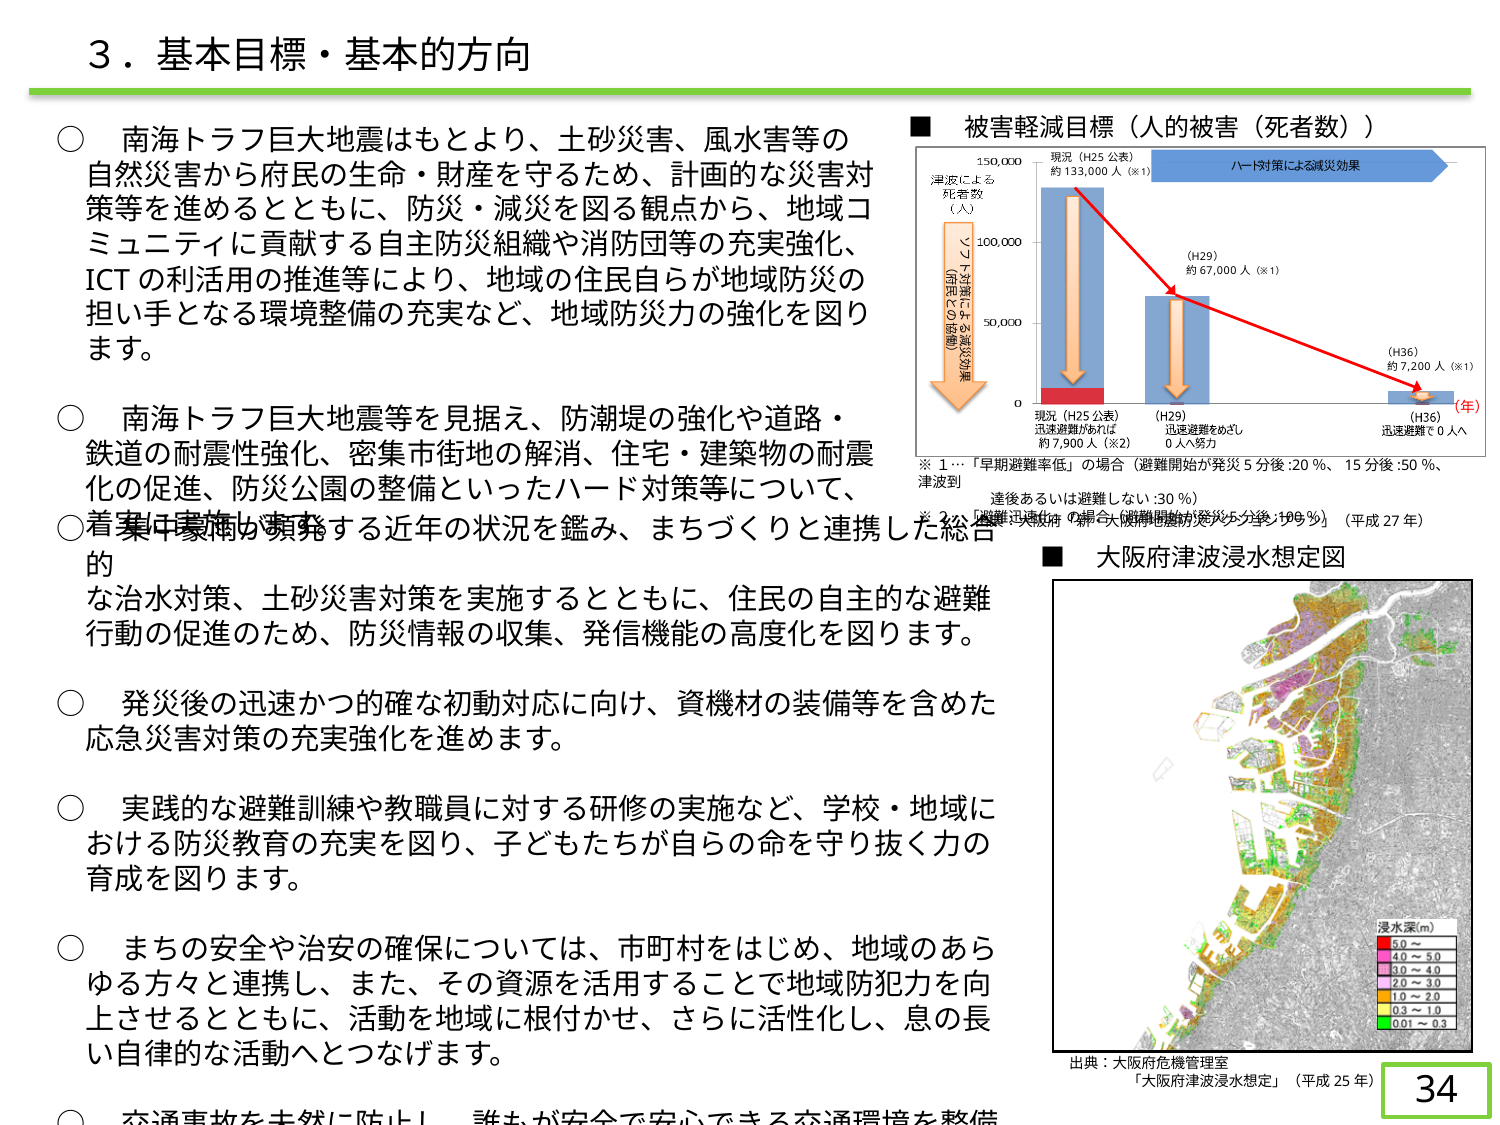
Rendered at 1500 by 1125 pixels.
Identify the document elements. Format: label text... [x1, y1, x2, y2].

text_box ■ 被害軽減目標（人的被害（死者数）） [893, 103, 1405, 149]
text_box ■ 大阪府津波浸水想定図 [1034, 537, 1362, 580]
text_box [1053, 580, 1471, 1051]
text_box ○ 南海トラフ巨大地震はもとより、土砂災害、風水害等の自然災害から府民の生命・財産を守るため、計画的な災害対策等を進めるとともに、防災・減災を図る観点から、地域コミュニティに貢献する自主防災組織や消防団等の充実強化、ICTの利活用の推進等により、地域の住民自らが地域防災の担い手となる環境整備の充実など、地域防災力の強化を図ります。 ○ 南海トラフ巨大地震等を見据え、防潮堤の強化や道路・鉄道の耐震性強化、密集市街地の解消、住宅・建築物の耐震化の促進、防災公園の整備といったハード対策等について、着実に実施します。 [41, 113, 892, 503]
picture [900, 135, 1500, 458]
text_box ※１…「早期避難率低」の場合（避難開始が発災5分後:20％、15分後:50％、津波到 達後あるいは避難しない:30％） ※２…「避難迅速化」の場合（避難開始が発災5分後:100％） [903, 466, 1472, 504]
text_box 出典：大阪府危機管理室 「大阪府津波浸水想定」（平成25年） [1054, 1046, 1500, 1097]
text_box 出典：大阪府「新・大阪府地震防災アクションプラン」（平成27年） [960, 504, 1500, 537]
text_box 33 [1381, 1097, 1492, 1119]
text_box ○ 集中豪雨が頻発する近年の状況を鑑み、まちづくりと連携した総合的 な治水対策、土砂災害対策を実施するとともに、住民の自主的な避難 行動の促進のため、防災情報の収集、発信機能の高度化を図ります。 ○ 発災後の迅速かつ的確な初動対応に向け、資機材の装備等を含めた応急災害対策の充実強化を進めます。 ○ 実践的な避難訓練や教職員に対する研修の実施など、学校・地域における防災教育の充実を図り、子どもたちが自らの命を守り抜く力の育成を図ります。 ○ まちの安全や治安の確保については、市町村をはじめ、地域のあらゆる方々と連携し、また、その資源を活用することで地域防犯力を向上させるとともに、活動を地域に根付かせ、さらに活性化し、息の長い自律的な活動へとつなげます。 ○ 交通事故を未然に防止し、誰もが安全で安心できる交通環境を整備するため、歩行者、自転車通行空間の確保などの交通安全対策を着実に実施します。 また、防犯教育や交通安全教育を通じて、子どもたちの安全を確保します。 [41, 503, 1034, 1125]
text_box ３．基本目標・基本的方向 [29, 24, 1365, 84]
